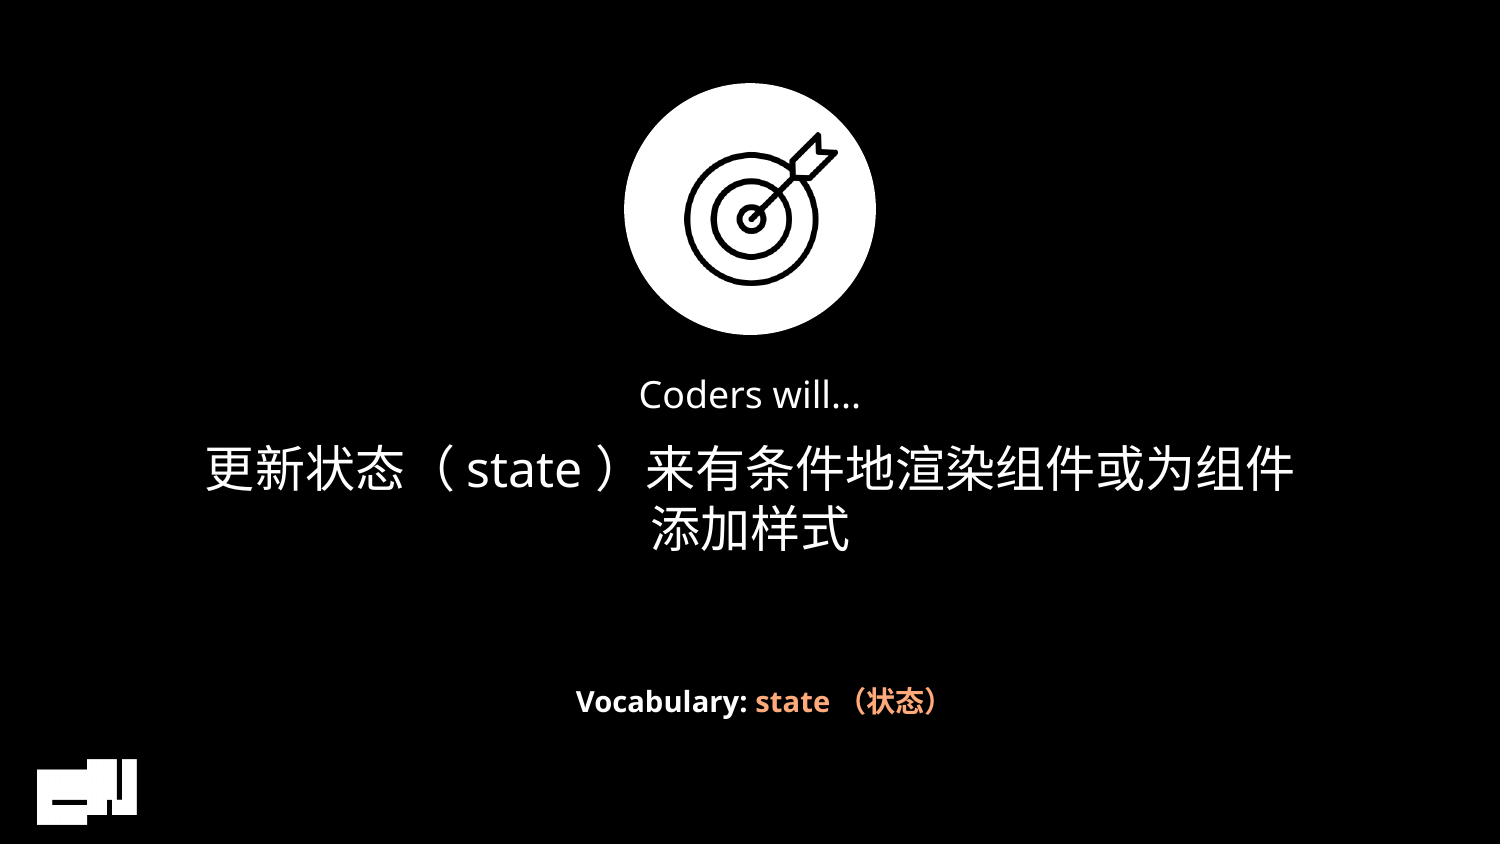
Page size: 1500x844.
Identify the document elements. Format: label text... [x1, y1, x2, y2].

subtitle Vocabulary: state（状态） [341, 633, 1189, 752]
picture [684, 132, 838, 286]
title 更新状态（state）来有条件地渲染组件或为组件添加样式 [182, 422, 1318, 591]
picture [37, 759, 137, 825]
